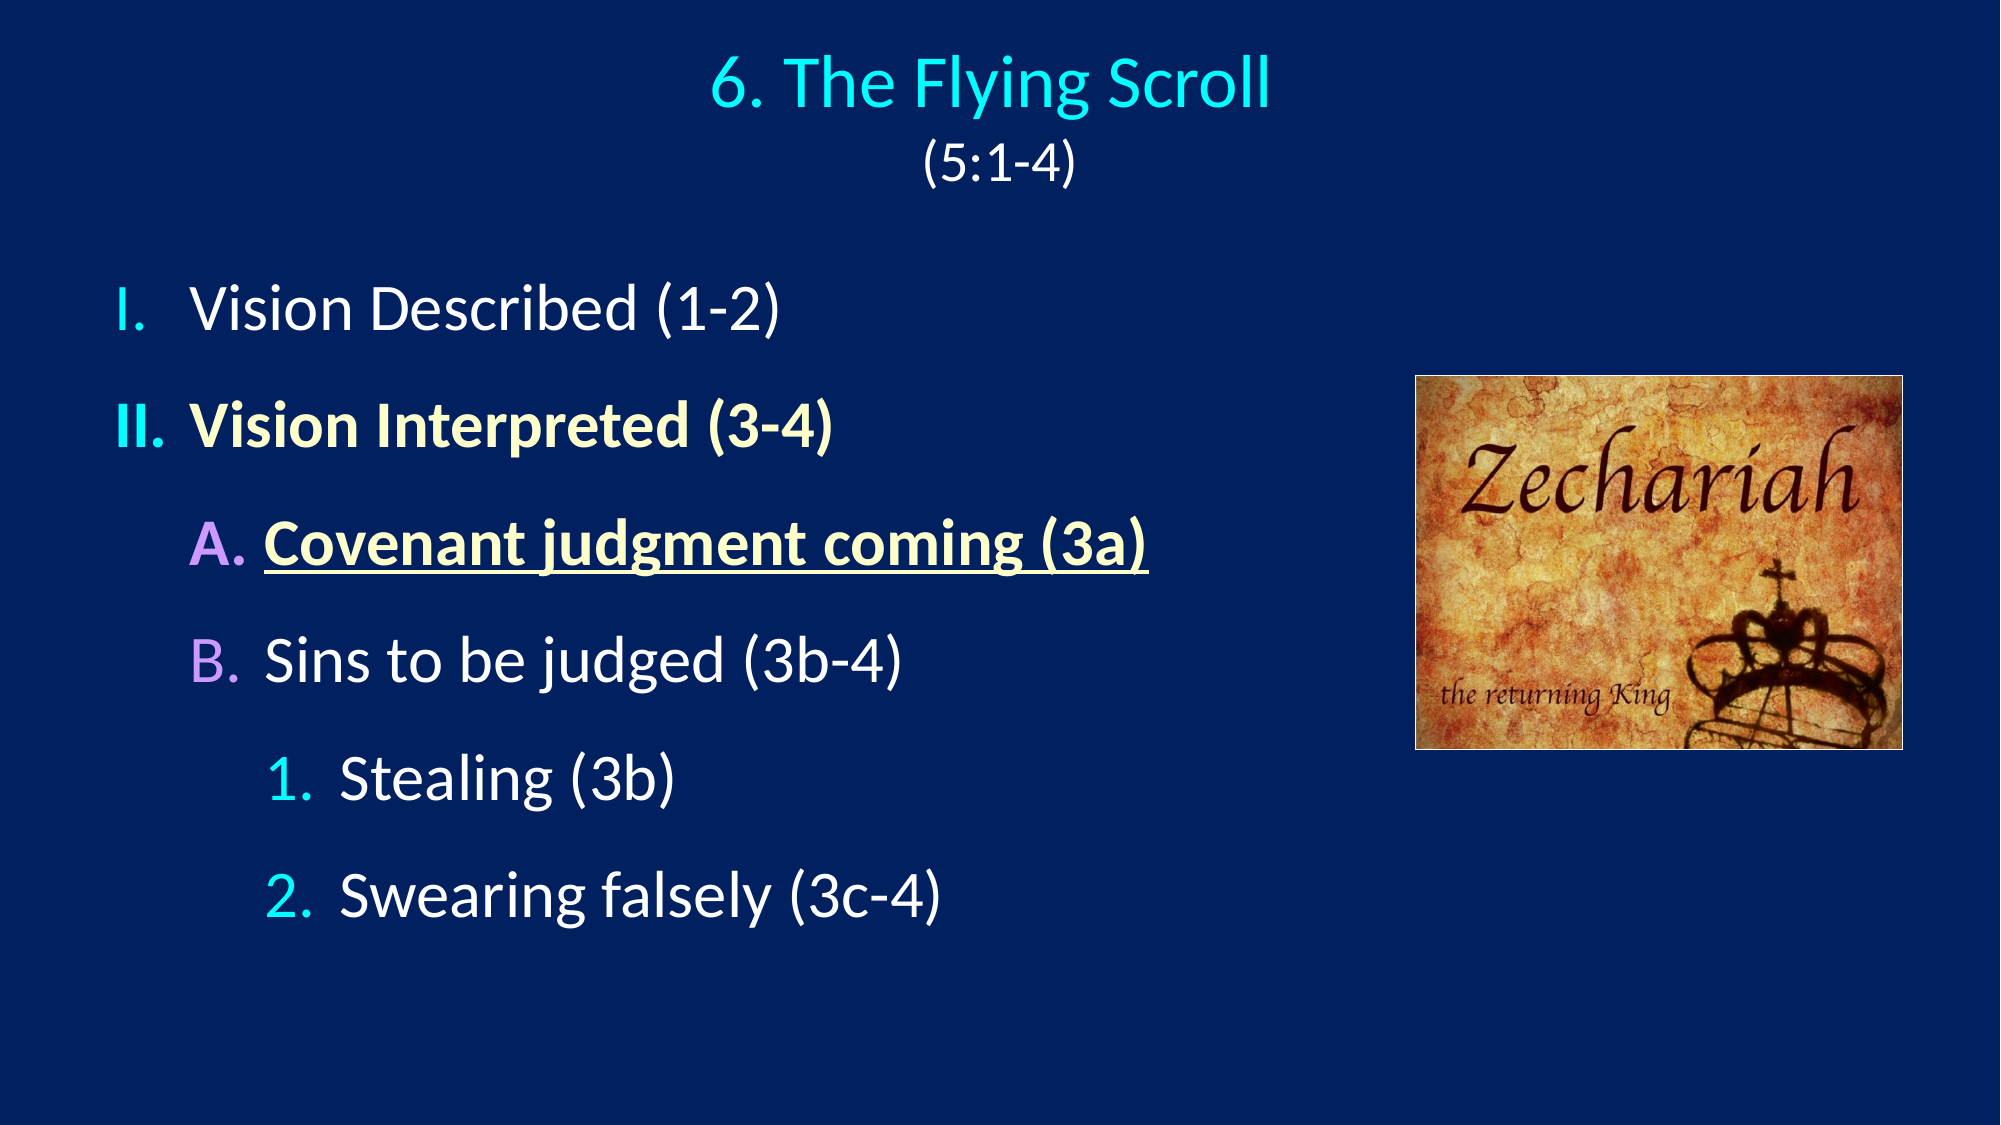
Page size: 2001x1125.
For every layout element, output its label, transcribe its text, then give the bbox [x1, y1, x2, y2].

title 6. The Flying Scroll (5:1-4) [131, 37, 1869, 188]
picture [1415, 374, 1903, 751]
list Vision Described (1-2) Vision Interpreted (3-4) Covenant judgment coming (3a) Sins to be judged (3b-4) Stealing (3b) Swearing falsely (3c-4) [99, 255, 1388, 888]
